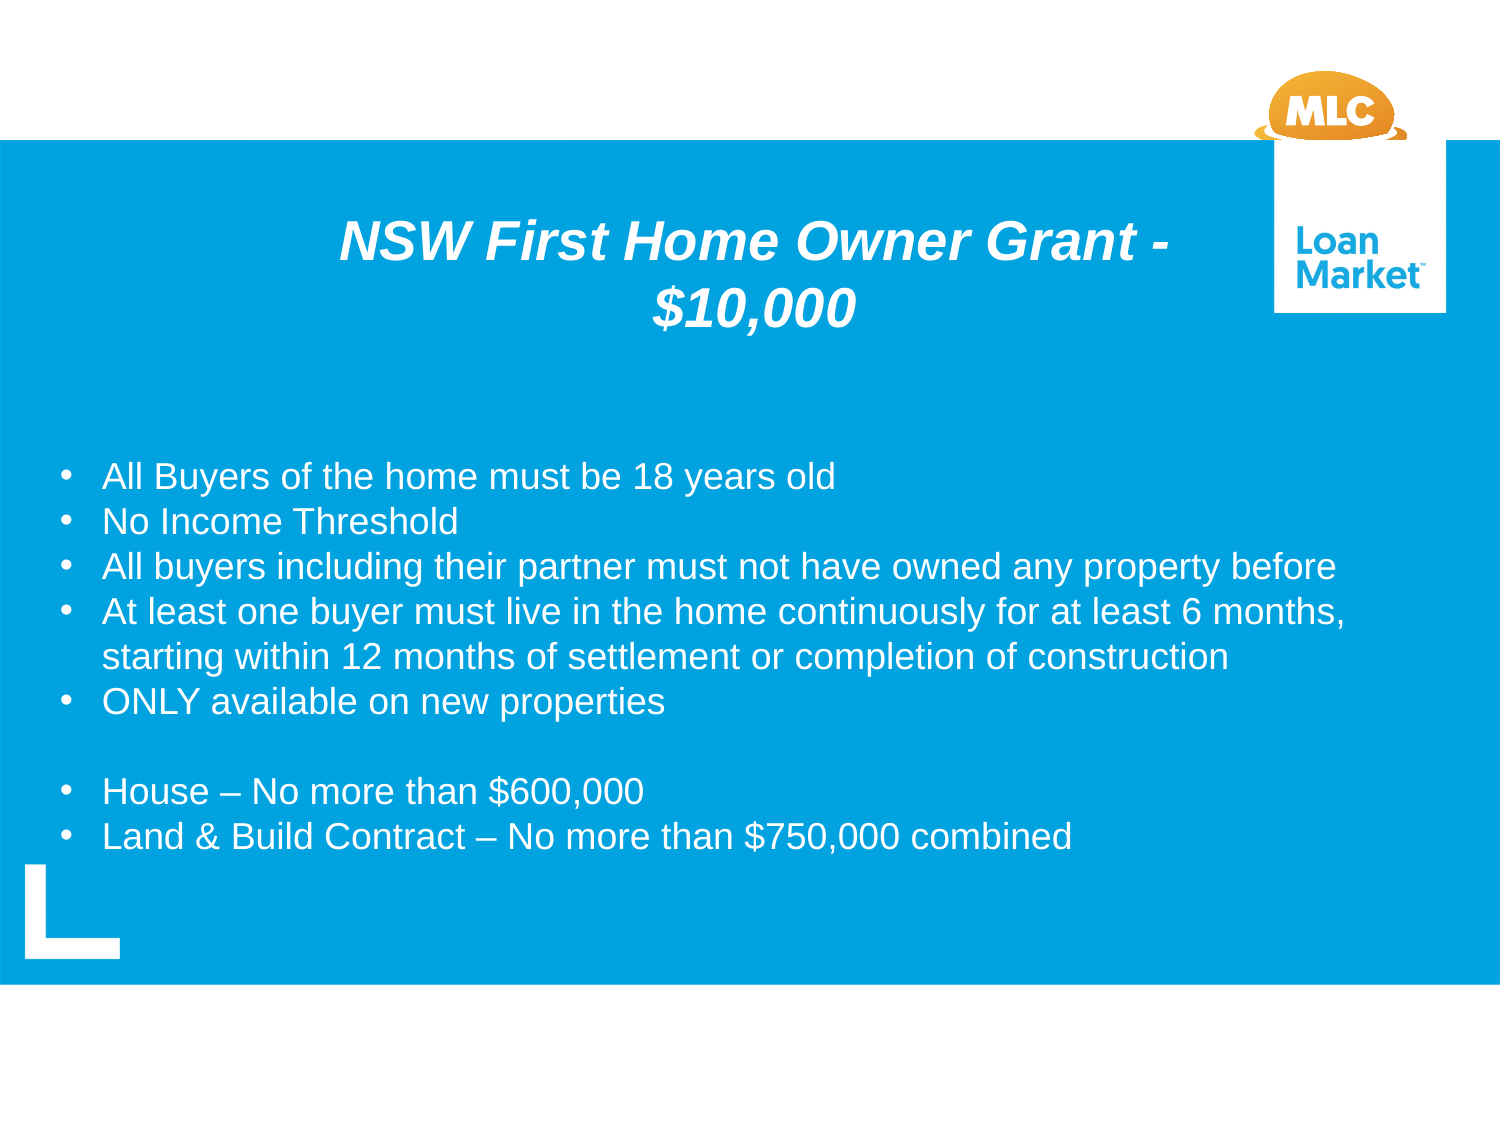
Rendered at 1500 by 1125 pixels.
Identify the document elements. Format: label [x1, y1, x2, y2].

picture [1182, 560, 1186, 578]
picture [197, 825, 219, 849]
picture [157, 464, 176, 488]
picture [712, 650, 716, 668]
picture [747, 559, 756, 578]
picture [236, 650, 261, 668]
picture [983, 560, 993, 579]
picture [540, 559, 558, 579]
picture [759, 470, 774, 489]
picture [1246, 604, 1262, 624]
picture [1190, 649, 1206, 669]
picture [182, 470, 191, 489]
picture [62, 785, 71, 794]
picture [574, 830, 583, 848]
picture [342, 470, 351, 488]
picture [701, 561, 715, 579]
picture [1203, 560, 1219, 586]
picture [188, 560, 192, 578]
picture [891, 605, 895, 623]
picture [443, 694, 460, 714]
picture [439, 784, 456, 804]
picture [589, 650, 605, 669]
picture [327, 823, 348, 849]
picture [1140, 560, 1144, 586]
picture [284, 642, 288, 668]
picture [146, 830, 150, 848]
picture [497, 470, 506, 488]
picture [700, 230, 745, 259]
picture [520, 560, 524, 586]
picture [936, 649, 952, 669]
picture [435, 556, 444, 579]
picture [1013, 830, 1017, 848]
picture [334, 605, 343, 624]
picture [456, 826, 465, 849]
picture [584, 778, 601, 804]
picture [989, 830, 1000, 849]
picture [585, 829, 593, 848]
picture [318, 650, 327, 668]
picture [234, 515, 238, 533]
picture [695, 829, 712, 849]
picture [463, 695, 488, 713]
picture [543, 604, 559, 624]
picture [271, 646, 280, 669]
picture [104, 650, 118, 669]
picture [746, 822, 764, 851]
picture [313, 597, 317, 623]
picture [388, 462, 392, 488]
picture [686, 289, 711, 326]
picture [1211, 650, 1215, 668]
picture [487, 222, 520, 259]
picture [330, 785, 338, 803]
picture [691, 649, 707, 669]
picture [900, 604, 917, 624]
picture [158, 604, 174, 624]
picture [605, 778, 622, 804]
picture [339, 694, 356, 714]
picture [683, 605, 692, 623]
picture [448, 552, 452, 578]
picture [599, 829, 615, 849]
picture [152, 829, 161, 848]
picture [397, 514, 406, 533]
picture [351, 515, 367, 534]
picture [697, 604, 713, 624]
picture [25, 865, 119, 959]
picture [234, 824, 253, 848]
picture [1054, 829, 1064, 849]
picture [1048, 649, 1065, 669]
picture [1144, 605, 1158, 624]
picture [613, 600, 621, 624]
picture [843, 560, 859, 578]
picture [155, 646, 174, 669]
picture [318, 785, 327, 803]
picture [466, 784, 475, 803]
picture [820, 605, 824, 623]
picture [583, 462, 587, 488]
picture [1254, 560, 1270, 579]
picture [1019, 829, 1028, 848]
picture [440, 515, 450, 534]
picture [411, 514, 427, 534]
picture [788, 469, 805, 489]
picture [192, 649, 201, 668]
picture [239, 515, 248, 533]
picture [497, 560, 501, 578]
picture [605, 559, 621, 579]
picture [523, 695, 527, 713]
picture [874, 650, 884, 669]
picture [425, 785, 434, 803]
picture [1033, 829, 1049, 849]
picture [365, 785, 373, 803]
picture [997, 598, 1006, 623]
picture [548, 643, 557, 668]
picture [532, 778, 549, 804]
picture [1275, 140, 1446, 312]
picture [662, 826, 671, 849]
picture [665, 230, 695, 260]
picture [206, 650, 215, 668]
picture [677, 650, 685, 668]
picture [401, 650, 410, 668]
picture [817, 470, 828, 489]
picture [288, 560, 292, 578]
picture [537, 230, 558, 259]
picture [294, 509, 314, 533]
picture [367, 552, 371, 578]
picture [217, 601, 226, 624]
picture [1217, 649, 1226, 668]
picture [1107, 560, 1111, 578]
picture [1239, 560, 1249, 579]
picture [995, 552, 999, 578]
picture [394, 605, 402, 623]
picture [839, 601, 848, 624]
picture [429, 694, 438, 713]
picture [394, 825, 402, 849]
picture [426, 649, 443, 669]
picture [1184, 598, 1200, 624]
picture [355, 560, 366, 579]
picture [103, 554, 125, 578]
picture [398, 694, 407, 713]
picture [666, 650, 675, 668]
picture [1273, 552, 1282, 578]
picture [125, 829, 142, 849]
picture [391, 507, 396, 533]
picture [718, 556, 727, 579]
picture [406, 830, 410, 848]
picture [372, 515, 386, 534]
picture [163, 785, 167, 803]
picture [1286, 600, 1295, 624]
picture [396, 650, 400, 668]
picture [631, 605, 640, 623]
picture [639, 649, 655, 669]
picture [1307, 560, 1311, 578]
picture [894, 559, 910, 579]
picture [765, 288, 792, 327]
picture [1030, 605, 1034, 623]
picture [1091, 560, 1102, 579]
picture [854, 650, 862, 668]
picture [353, 829, 370, 849]
picture [775, 650, 779, 668]
picture [250, 561, 264, 579]
picture [799, 604, 815, 624]
picture [381, 830, 390, 848]
picture [508, 695, 518, 714]
picture [1086, 560, 1090, 586]
picture [405, 560, 415, 578]
picture [486, 600, 494, 624]
picture [131, 514, 147, 534]
picture [446, 470, 454, 488]
picture [922, 605, 931, 624]
picture [718, 605, 722, 623]
picture [914, 560, 938, 578]
picture [568, 830, 572, 848]
picture [988, 221, 1026, 260]
picture [485, 649, 494, 668]
picture [1304, 605, 1313, 623]
picture [522, 231, 533, 259]
picture [536, 829, 553, 849]
picture [868, 650, 872, 676]
picture [313, 650, 317, 668]
picture [1084, 230, 1113, 259]
picture [346, 560, 350, 578]
picture [259, 830, 268, 849]
picture [193, 515, 207, 534]
picture [866, 605, 875, 623]
picture [691, 560, 695, 578]
picture [608, 646, 617, 669]
picture [1120, 224, 1137, 260]
picture [626, 560, 630, 578]
picture [553, 779, 569, 804]
picture [62, 830, 71, 839]
picture [1233, 605, 1241, 623]
picture [1015, 559, 1032, 579]
picture [254, 471, 268, 489]
picture [583, 605, 587, 623]
picture [797, 649, 811, 669]
picture [984, 822, 988, 848]
picture [509, 470, 517, 488]
picture [178, 560, 187, 579]
picture [302, 462, 311, 488]
picture [267, 605, 276, 623]
picture [454, 650, 463, 668]
picture [344, 605, 348, 623]
picture [1030, 649, 1044, 669]
picture [166, 829, 176, 849]
picture [252, 694, 270, 714]
picture [1072, 601, 1080, 624]
picture [780, 555, 789, 579]
picture [105, 509, 125, 533]
picture [735, 604, 743, 623]
picture [172, 785, 187, 804]
picture [453, 560, 462, 578]
picture [135, 689, 154, 713]
picture [213, 694, 229, 714]
picture [499, 650, 513, 669]
picture [675, 822, 679, 848]
picture [1031, 230, 1052, 259]
picture [1108, 645, 1116, 669]
picture [1161, 600, 1170, 624]
picture [1319, 605, 1333, 624]
picture [815, 649, 832, 669]
picture [598, 690, 617, 714]
picture [200, 606, 214, 624]
picture [726, 469, 743, 489]
picture [62, 470, 71, 479]
picture [197, 560, 212, 586]
picture [958, 650, 962, 668]
picture [589, 604, 598, 623]
picture [319, 507, 323, 533]
picture [438, 829, 453, 849]
picture [311, 687, 315, 713]
picture [341, 222, 380, 259]
picture [680, 830, 689, 848]
picture [448, 605, 457, 624]
picture [511, 824, 530, 848]
picture [344, 644, 359, 668]
picture [556, 695, 560, 721]
picture [468, 560, 484, 579]
picture [749, 319, 757, 335]
picture [724, 605, 733, 623]
picture [264, 514, 281, 534]
picture [718, 288, 745, 327]
picture [1152, 649, 1167, 669]
picture [655, 560, 664, 578]
picture [843, 650, 852, 668]
picture [897, 649, 913, 669]
picture [307, 559, 322, 579]
picture [393, 470, 402, 488]
picture [603, 469, 620, 489]
picture [1090, 650, 1104, 669]
picture [1273, 604, 1282, 623]
picture [408, 469, 424, 489]
picture [356, 469, 372, 489]
picture [686, 470, 701, 496]
picture [105, 824, 121, 848]
picture [153, 785, 162, 804]
picture [780, 605, 794, 624]
picture [157, 552, 161, 578]
picture [177, 822, 182, 848]
picture [750, 230, 777, 260]
picture [502, 695, 506, 721]
picture [1120, 650, 1128, 668]
picture [104, 688, 128, 714]
picture [1234, 552, 1238, 578]
picture [526, 560, 536, 579]
picture [201, 470, 217, 496]
picture [881, 605, 890, 624]
picture [1160, 559, 1177, 579]
picture [133, 649, 151, 669]
picture [823, 559, 841, 579]
picture [1065, 822, 1070, 848]
picture [239, 604, 256, 624]
picture [749, 605, 765, 624]
picture [562, 555, 581, 579]
picture [705, 469, 722, 489]
picture [295, 830, 305, 849]
picture [192, 470, 196, 488]
picture [803, 552, 808, 578]
picture [105, 779, 125, 803]
picture [1187, 556, 1201, 579]
picture [1132, 650, 1141, 669]
picture [963, 650, 972, 668]
picture [207, 650, 221, 676]
picture [290, 694, 307, 714]
picture [619, 646, 627, 669]
picture [1118, 559, 1135, 579]
picture [943, 560, 947, 578]
picture [561, 465, 569, 489]
picture [1102, 604, 1119, 624]
picture [381, 221, 415, 260]
picture [417, 605, 421, 623]
picture [212, 514, 228, 534]
picture [1154, 243, 1167, 248]
picture [372, 604, 389, 624]
picture [364, 643, 380, 668]
picture [809, 559, 818, 578]
picture [216, 559, 232, 579]
picture [718, 649, 727, 668]
picture [632, 829, 648, 849]
picture [863, 560, 879, 579]
picture [467, 645, 475, 669]
picture [452, 507, 456, 533]
picture [407, 780, 415, 804]
picture [592, 224, 609, 260]
picture [654, 286, 684, 331]
picture [242, 470, 250, 488]
picture [958, 830, 967, 848]
picture [376, 784, 393, 804]
picture [523, 470, 532, 489]
picture [761, 559, 777, 579]
picture [1170, 646, 1179, 669]
picture [628, 694, 645, 714]
picture [970, 830, 978, 848]
picture [413, 650, 421, 668]
picture [318, 605, 328, 624]
picture [406, 560, 421, 586]
picture [1143, 650, 1147, 668]
picture [953, 830, 957, 848]
picture [335, 560, 344, 579]
picture [950, 230, 971, 259]
picture [753, 649, 769, 669]
picture [798, 221, 837, 260]
picture [435, 470, 444, 488]
picture [680, 560, 689, 579]
picture [293, 560, 302, 578]
picture [422, 222, 473, 259]
picture [313, 785, 317, 803]
picture [418, 829, 434, 849]
picture [162, 689, 177, 713]
picture [283, 469, 299, 489]
picture [103, 464, 125, 488]
picture [942, 605, 956, 624]
picture [1145, 560, 1156, 579]
picture [179, 514, 188, 533]
picture [533, 470, 537, 488]
picture [625, 222, 664, 259]
picture [490, 777, 508, 806]
picture [468, 605, 482, 624]
picture [860, 824, 877, 849]
picture [1056, 560, 1071, 586]
picture [988, 649, 1004, 669]
picture [1052, 230, 1080, 260]
picture [841, 231, 883, 259]
picture [191, 784, 207, 804]
picture [122, 645, 130, 669]
picture [562, 695, 572, 714]
picture [809, 824, 825, 849]
picture [323, 465, 332, 489]
picture [576, 694, 593, 714]
picture [460, 785, 464, 803]
picture [931, 829, 948, 849]
picture [748, 470, 752, 488]
picture [884, 230, 913, 259]
picture [221, 469, 237, 489]
picture [655, 463, 672, 489]
picture [626, 779, 642, 804]
picture [62, 560, 71, 569]
picture [62, 605, 71, 614]
picture [768, 824, 783, 848]
picture [339, 515, 343, 533]
picture [370, 694, 387, 714]
picture [913, 829, 927, 849]
picture [179, 604, 196, 624]
picture [1318, 559, 1335, 579]
picture [460, 469, 476, 489]
picture [128, 600, 136, 624]
picture [636, 464, 651, 488]
picture [233, 695, 248, 713]
picture [422, 605, 431, 623]
picture [948, 560, 957, 578]
picture [524, 605, 539, 623]
picture [881, 824, 898, 849]
picture [1123, 604, 1140, 624]
picture [512, 778, 528, 804]
picture [666, 560, 674, 578]
picture [796, 288, 823, 327]
picture [317, 695, 327, 714]
picture [589, 470, 599, 489]
picture [281, 784, 297, 804]
picture [62, 515, 71, 524]
picture [1042, 559, 1051, 578]
picture [1009, 604, 1025, 624]
picture [968, 605, 984, 631]
picture [591, 560, 600, 578]
picture [543, 470, 557, 489]
picture [828, 288, 855, 327]
picture [423, 695, 427, 713]
picture [570, 650, 584, 669]
picture [918, 230, 945, 260]
picture [269, 830, 273, 848]
picture [62, 695, 71, 704]
picture [722, 829, 731, 848]
picture [1076, 650, 1085, 668]
picture [1285, 559, 1301, 579]
picture [251, 515, 259, 533]
picture [324, 515, 333, 533]
picture [173, 515, 177, 533]
picture [649, 695, 663, 714]
picture [916, 646, 925, 669]
picture [731, 646, 739, 669]
picture [1053, 604, 1070, 624]
picture [840, 824, 856, 849]
picture [492, 470, 496, 488]
picture [103, 599, 125, 623]
picture [131, 784, 147, 804]
picture [528, 649, 545, 669]
picture [829, 462, 833, 488]
picture [645, 605, 661, 624]
picture [826, 604, 835, 623]
picture [162, 559, 172, 579]
picture [963, 559, 979, 579]
picture [559, 230, 585, 260]
picture [1221, 605, 1230, 623]
picture [238, 560, 246, 578]
picture [1267, 605, 1271, 623]
picture [391, 559, 400, 578]
picture [179, 689, 198, 713]
picture [353, 605, 368, 631]
picture [434, 605, 442, 623]
picture [281, 605, 297, 624]
picture [307, 822, 311, 848]
picture [255, 779, 275, 803]
picture [789, 824, 804, 849]
picture [620, 830, 624, 848]
picture [343, 784, 359, 804]
picture [1299, 597, 1303, 623]
picture [289, 650, 298, 668]
picture [1216, 605, 1220, 623]
picture [1008, 643, 1016, 668]
picture [535, 694, 551, 714]
